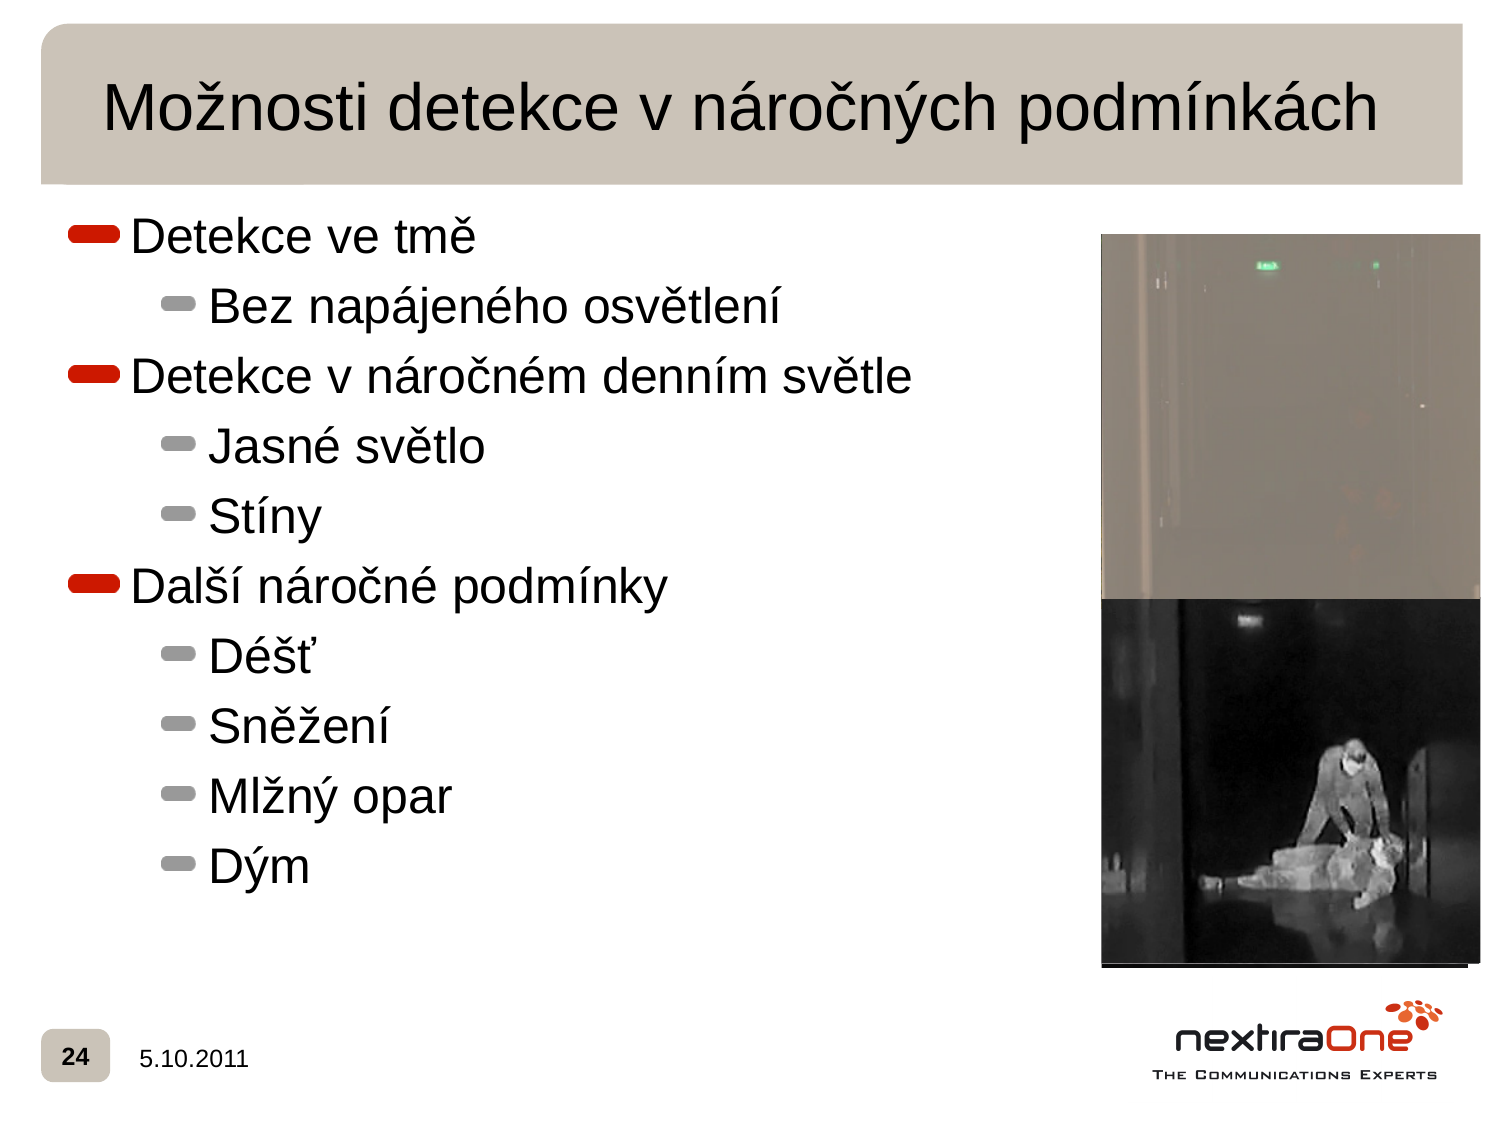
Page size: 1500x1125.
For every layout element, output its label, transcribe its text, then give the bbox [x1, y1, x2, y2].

title Možnosti detekce v náročných podmínkách [87, 41, 1400, 167]
picture [161, 716, 196, 731]
picture [161, 296, 196, 311]
picture [161, 856, 196, 871]
picture [161, 506, 196, 521]
picture [68, 365, 120, 383]
picture [161, 786, 196, 801]
picture [161, 646, 196, 661]
picture [161, 436, 196, 451]
picture [68, 574, 120, 593]
list Detekce ve tmě Bez napájeného osvětlení Detekce v náročném denním světle Jasné světlo Stíny Další náročné podmínky Déšť Sněžení Mlžný opar Dým [53, 196, 1036, 969]
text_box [1101, 234, 1481, 963]
picture [68, 225, 120, 243]
picture [1128, 976, 1454, 1103]
